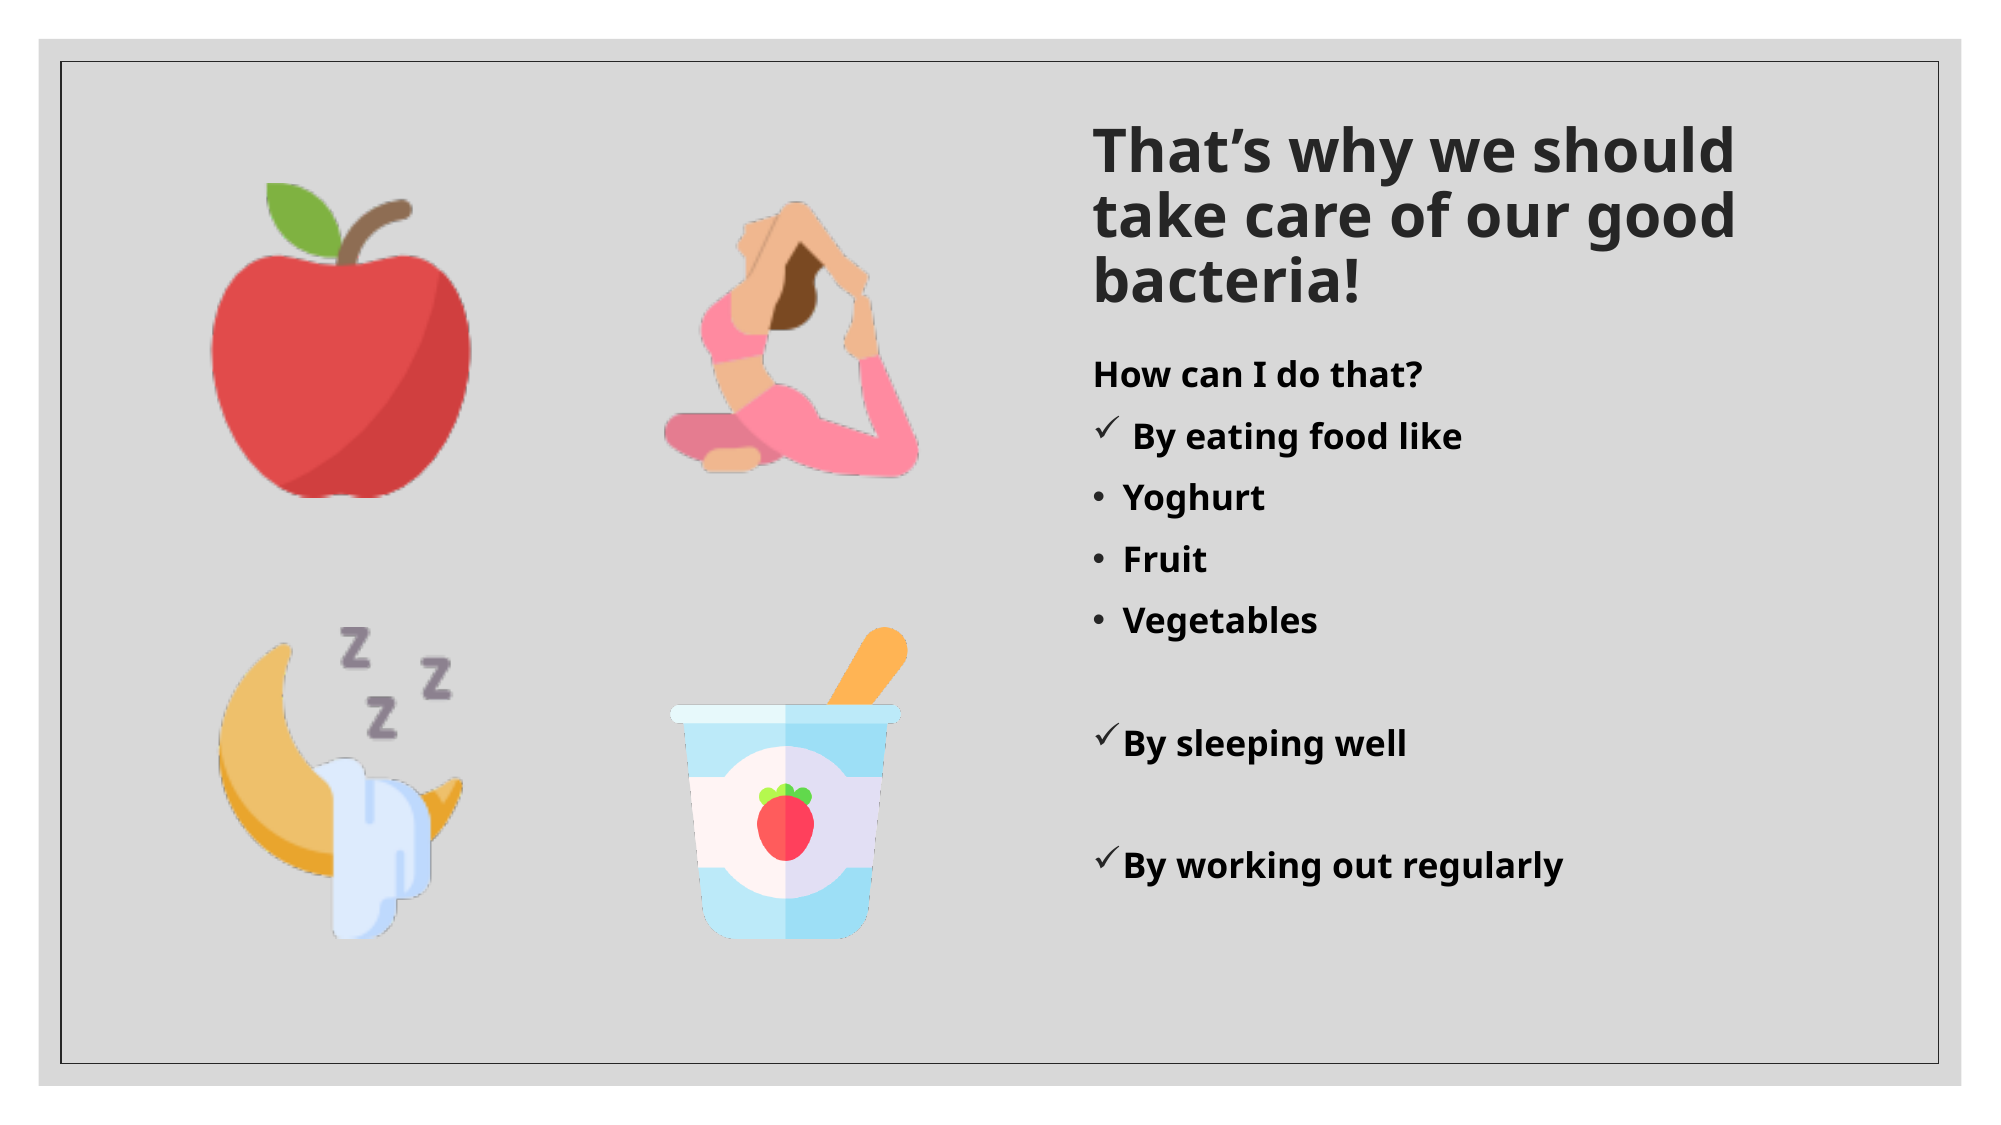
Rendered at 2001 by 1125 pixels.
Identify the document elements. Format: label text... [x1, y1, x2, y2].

picture [184, 183, 499, 498]
picture [186, 627, 497, 939]
list How can I do that? By eating food like Yoghurt Fruit Vegetables By sleeping well By working out regularly [1077, 345, 1825, 990]
picture [631, 183, 946, 498]
title That’s why we should take care of our good bacteria! [1077, 105, 1825, 331]
picture [632, 627, 944, 939]
